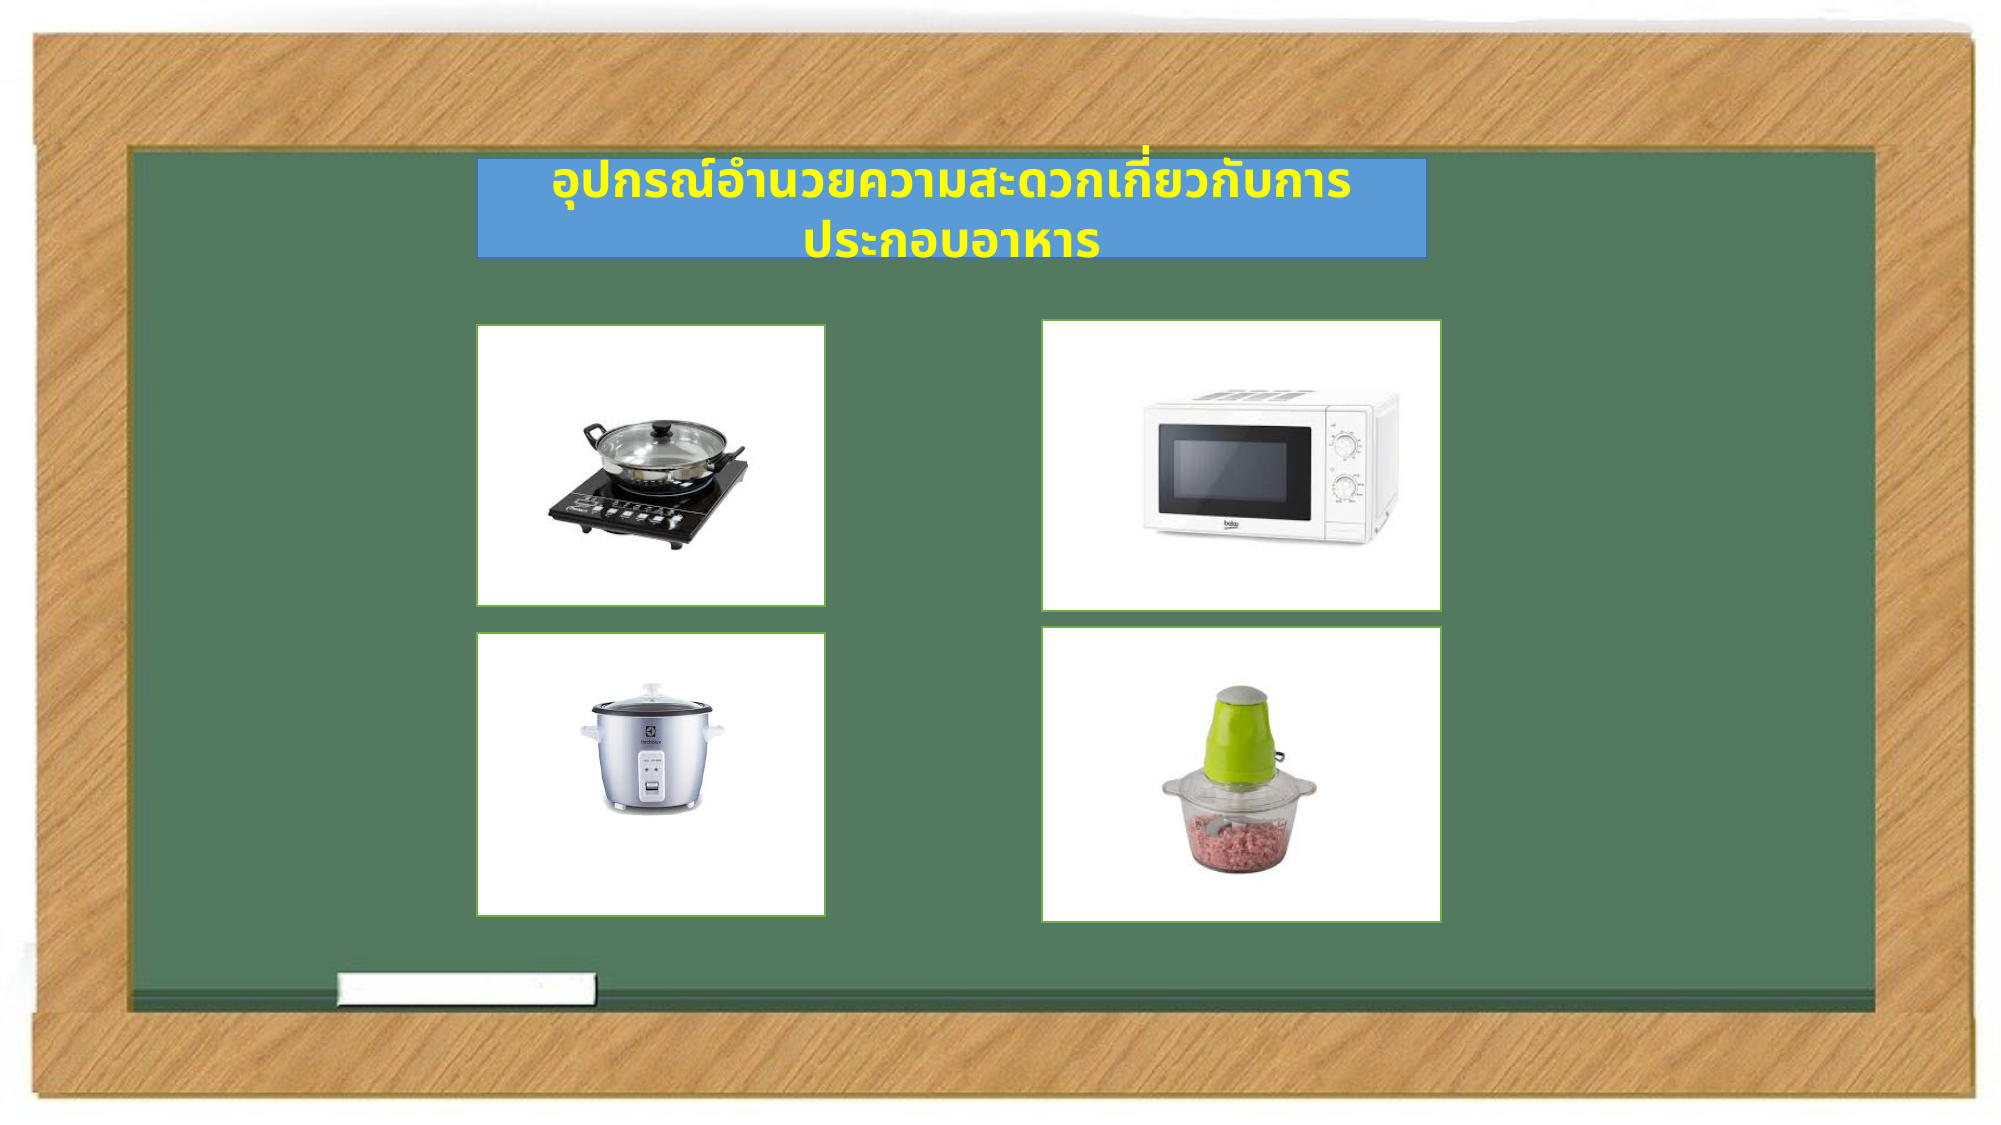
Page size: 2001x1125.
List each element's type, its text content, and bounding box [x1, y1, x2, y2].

text_box อุปกรณ์อำนวยความสะดวกเกี่ยวกับการประกอบอาหาร [476, 157, 1428, 259]
text_box [476, 632, 826, 917]
text_box [476, 324, 826, 607]
text_box [1041, 626, 1442, 923]
text_box [1041, 319, 1442, 612]
picture [0, 0, 2001, 1125]
